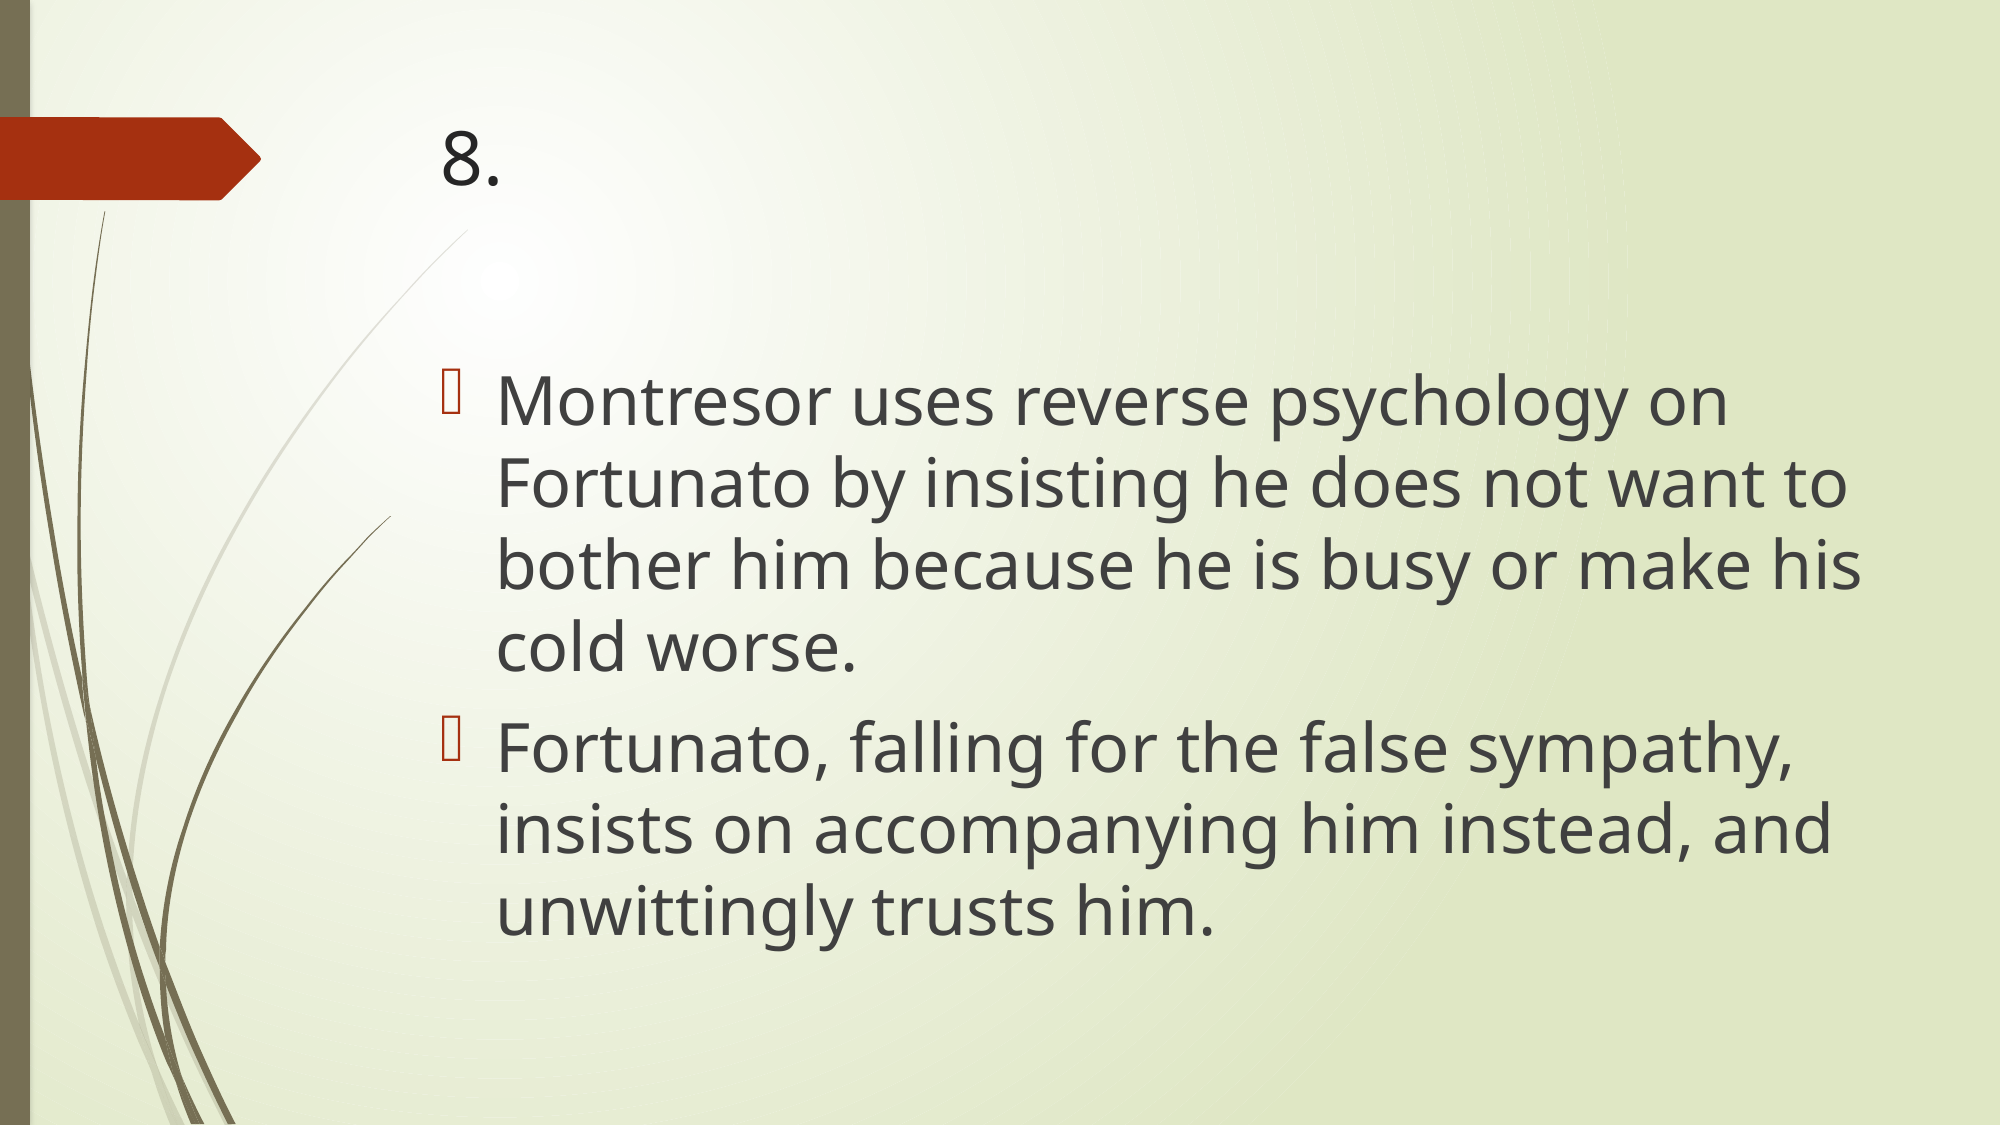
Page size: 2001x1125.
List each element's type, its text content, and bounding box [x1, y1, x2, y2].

list Montresor uses reverse psychology on Fortunato by insisting he does not want to bother him because he is busy or make his cold worse. Fortunato, falling for the false sympathy, insists on accompanying him instead, and unwittingly trusts him. [424, 350, 1888, 970]
title 8. [425, 102, 1888, 313]
